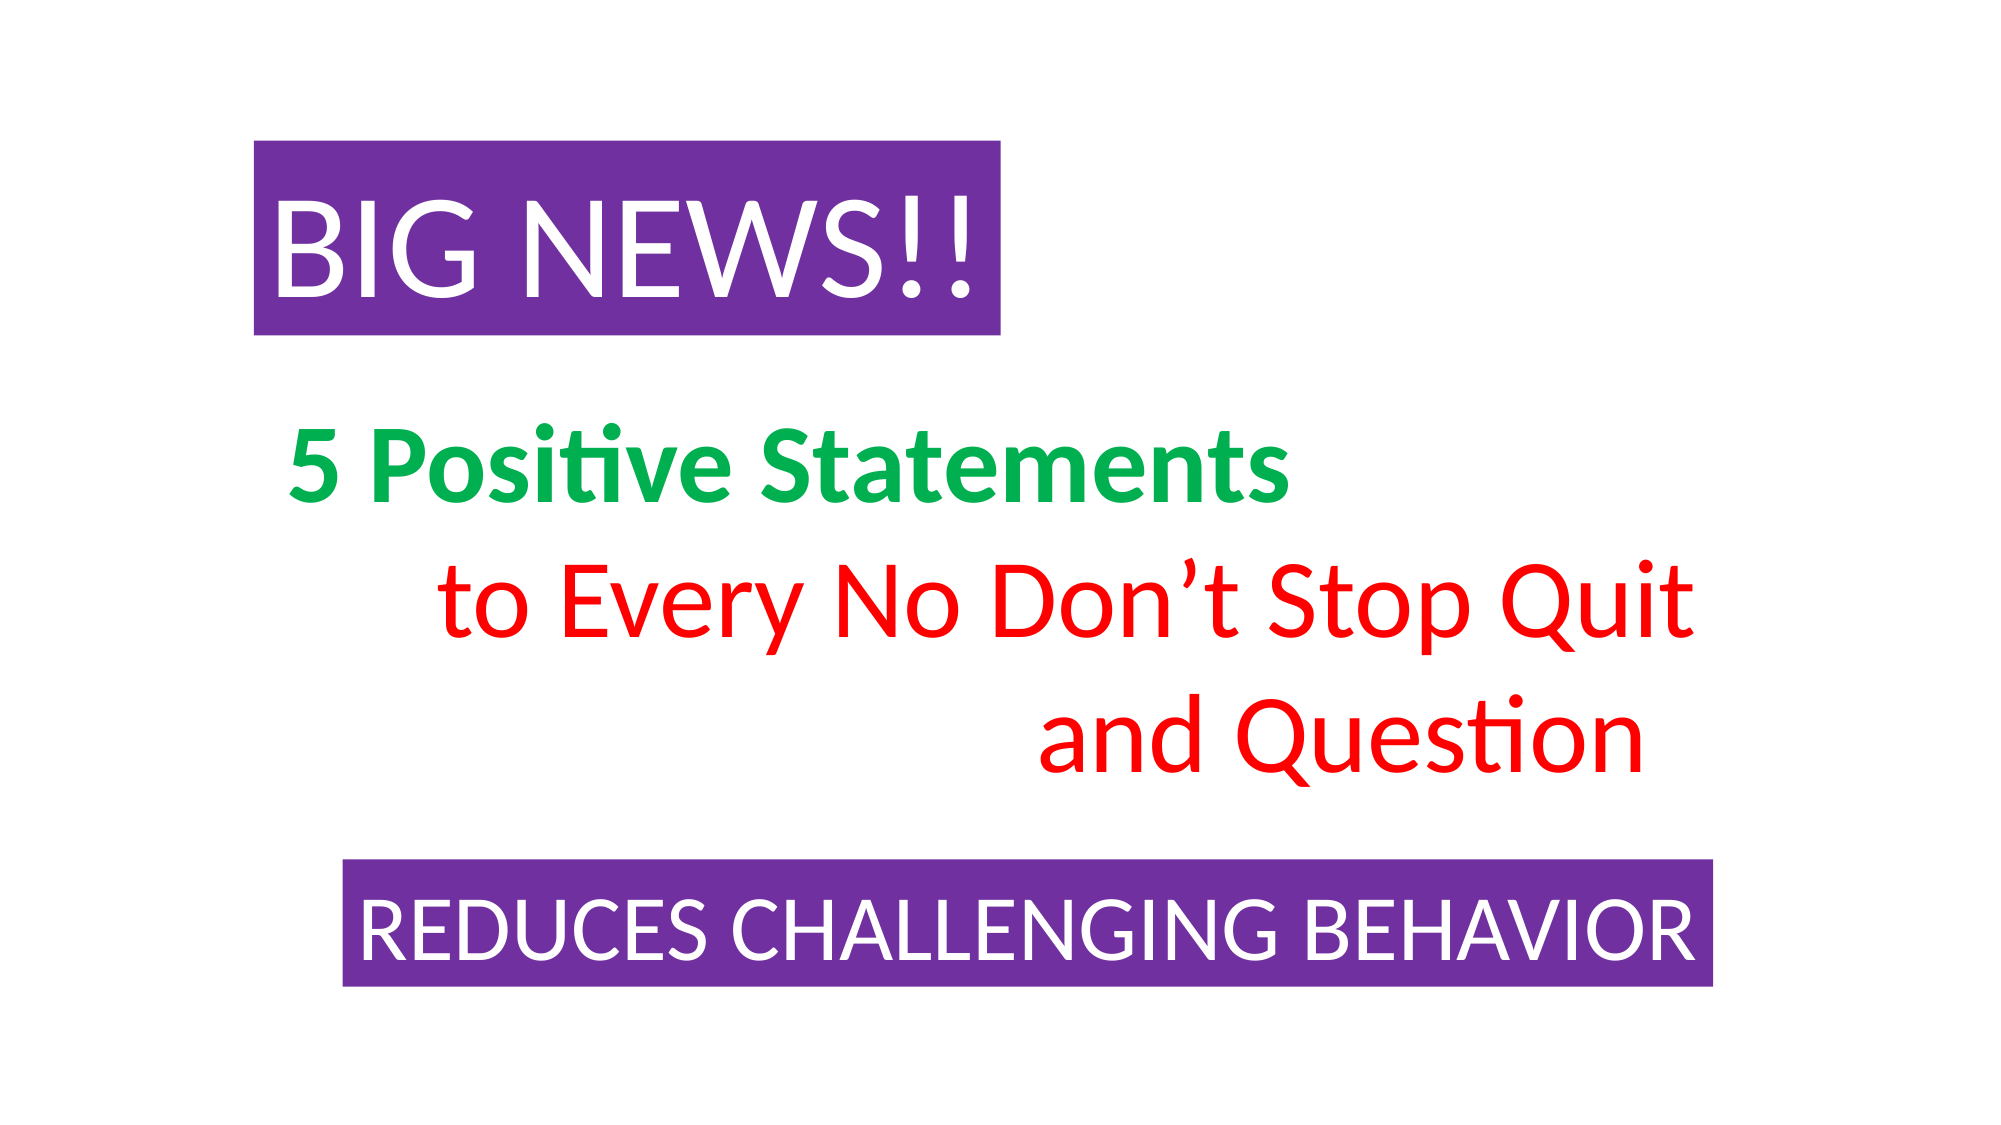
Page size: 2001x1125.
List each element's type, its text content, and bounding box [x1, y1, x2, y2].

text_box BIG NEWS!! [253, 140, 1001, 336]
text_box 5 Positive Statements to Every No Don’t Stop Quit and Question [271, 382, 1739, 803]
text_box REDUCES CHALLENGING BEHAVIOR [342, 859, 1714, 987]
